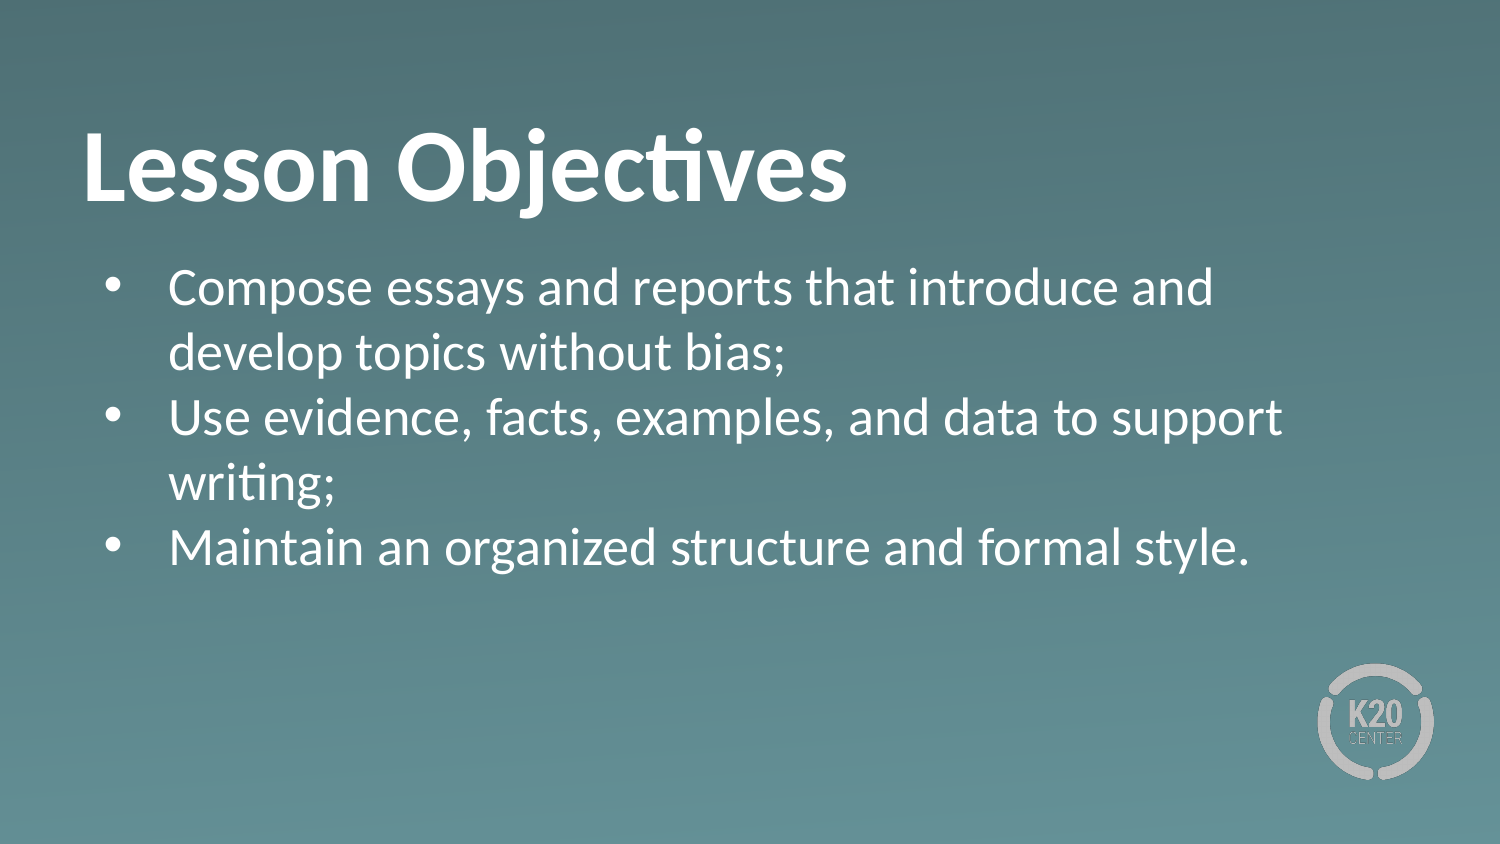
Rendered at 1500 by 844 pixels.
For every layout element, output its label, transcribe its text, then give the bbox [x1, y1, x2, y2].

title Lesson Objectives [82, 54, 939, 223]
list Compose essays and reports that introduce and develop topics without bias; Use evidence, facts, examples, and data to support writing; Maintain an organized structure and formal style. [85, 243, 1361, 601]
picture [1300, 646, 1451, 797]
